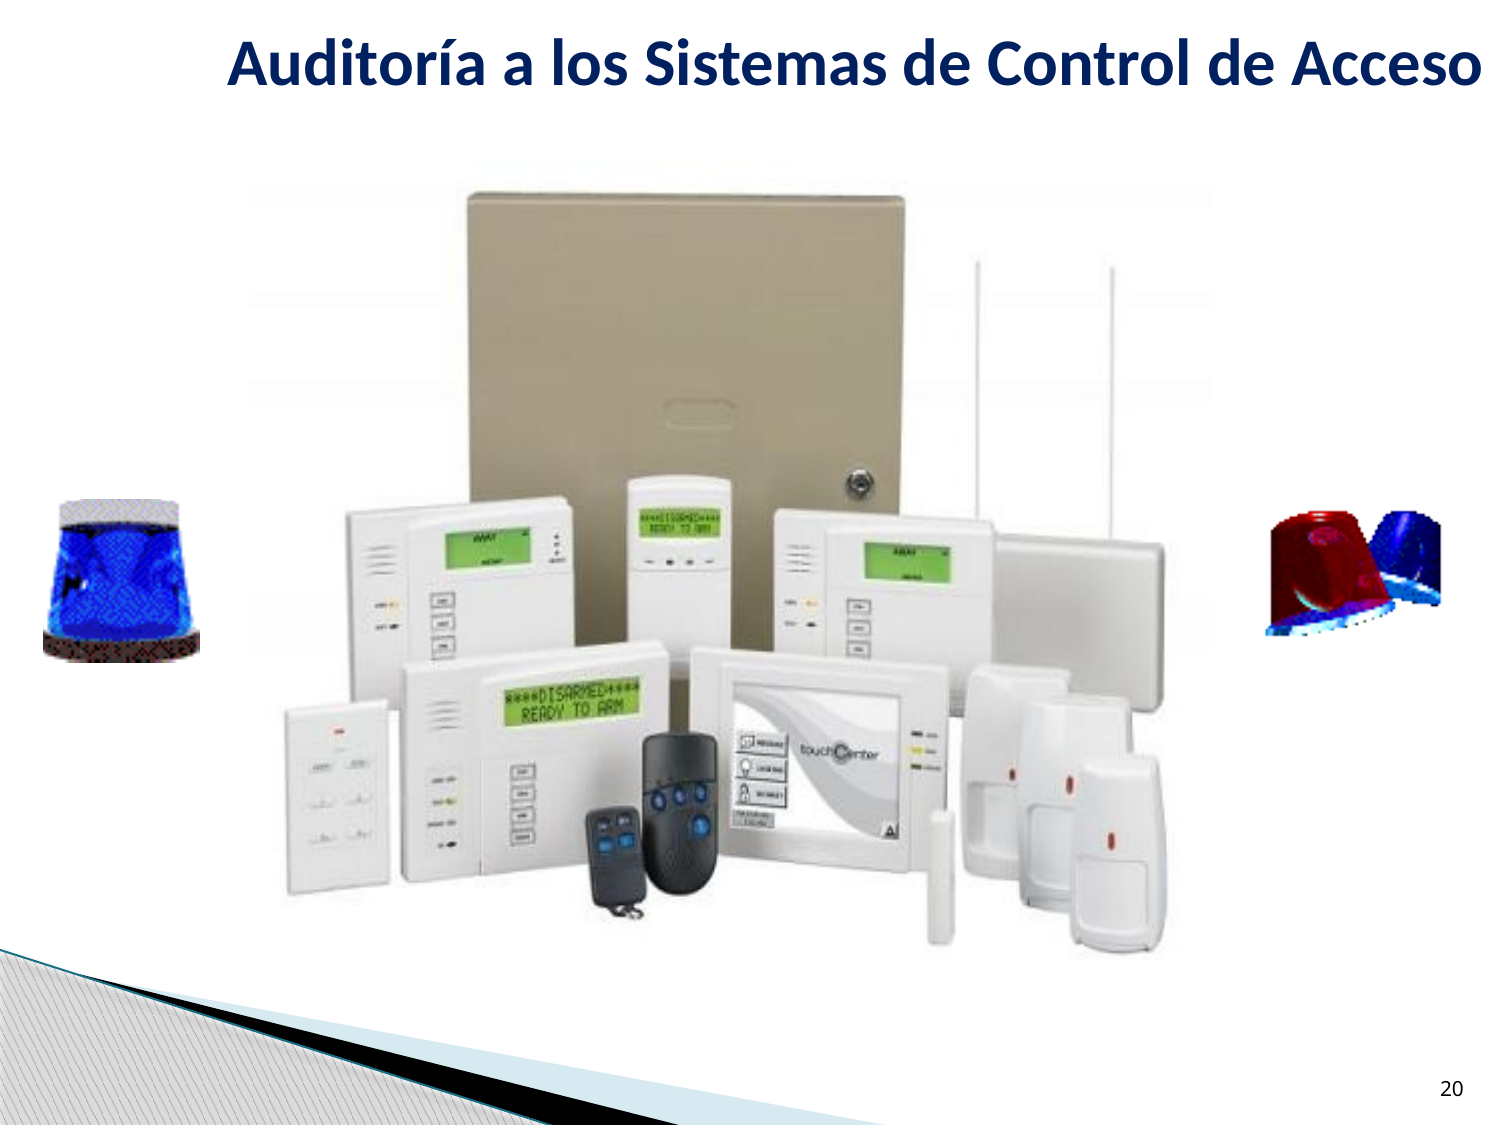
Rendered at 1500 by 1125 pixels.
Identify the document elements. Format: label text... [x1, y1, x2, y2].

slide_number 20 [1418, 1051, 1479, 1112]
picture [249, 162, 1213, 981]
picture [1234, 474, 1474, 688]
picture [42, 499, 200, 663]
title Auditoría a los Sistemas de Control de Acceso [162, 0, 1500, 160]
